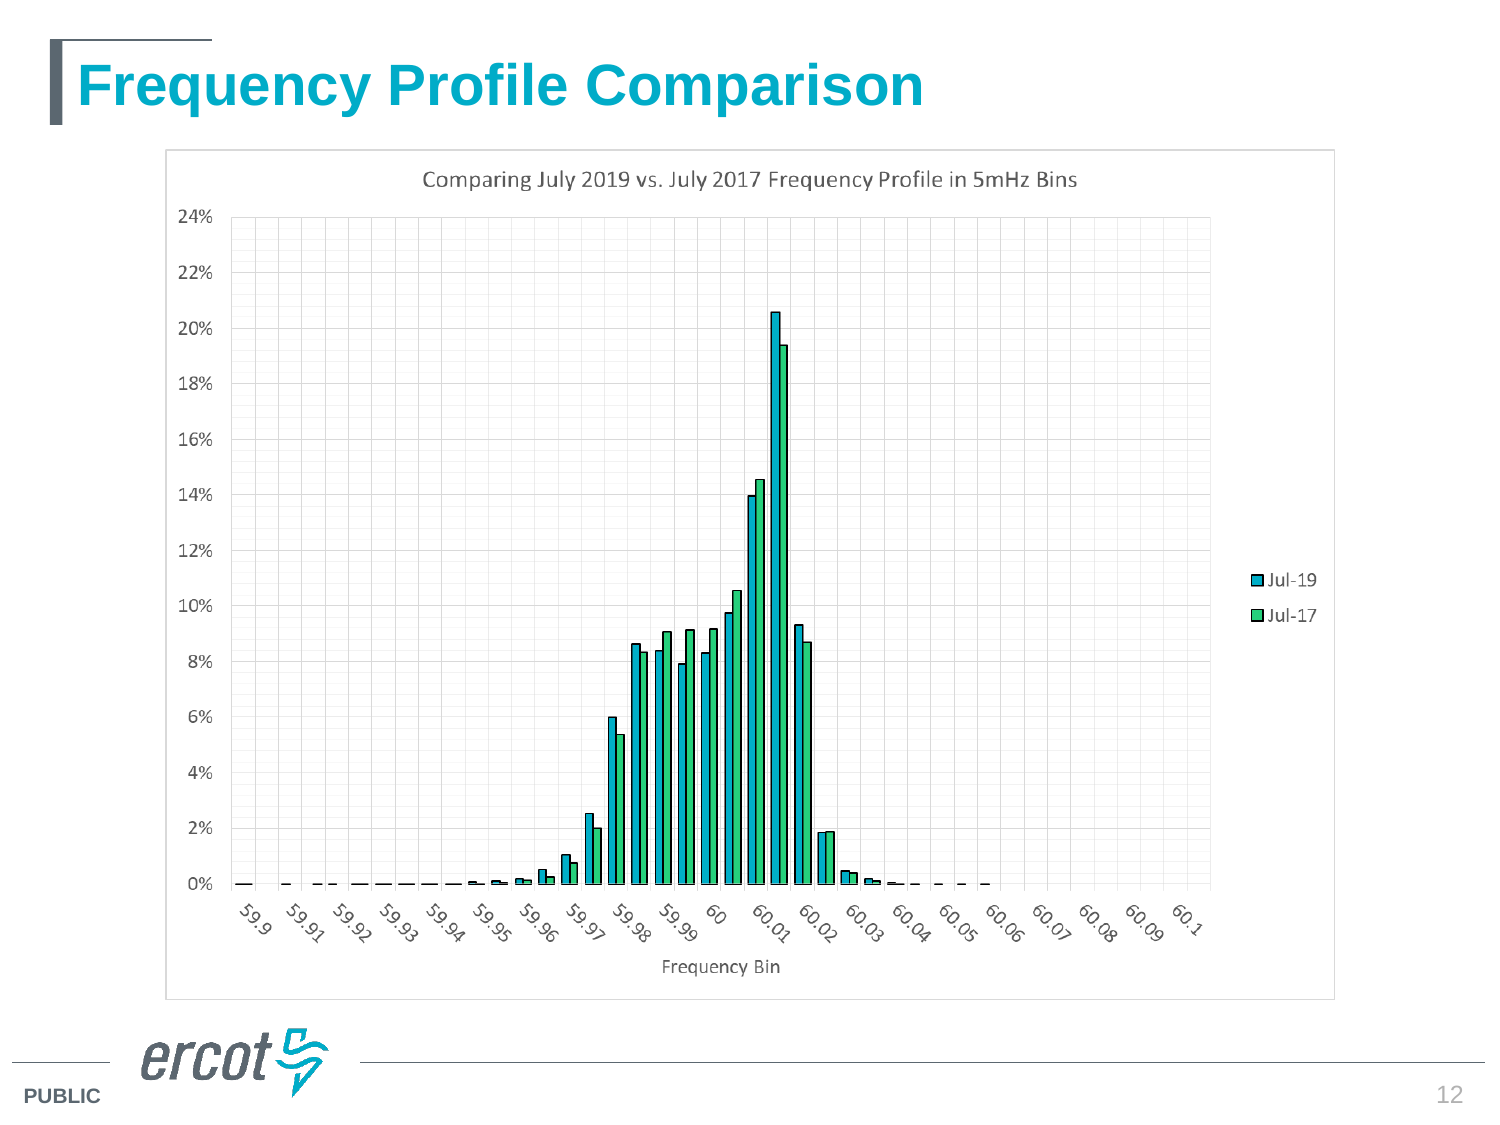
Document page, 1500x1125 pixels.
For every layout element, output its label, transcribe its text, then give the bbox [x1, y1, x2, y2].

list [164, 149, 1336, 1001]
picture [137, 1024, 332, 1100]
slide_number 12 [1412, 1076, 1488, 1112]
title Frequency Profile Comparison [62, 39, 1450, 125]
